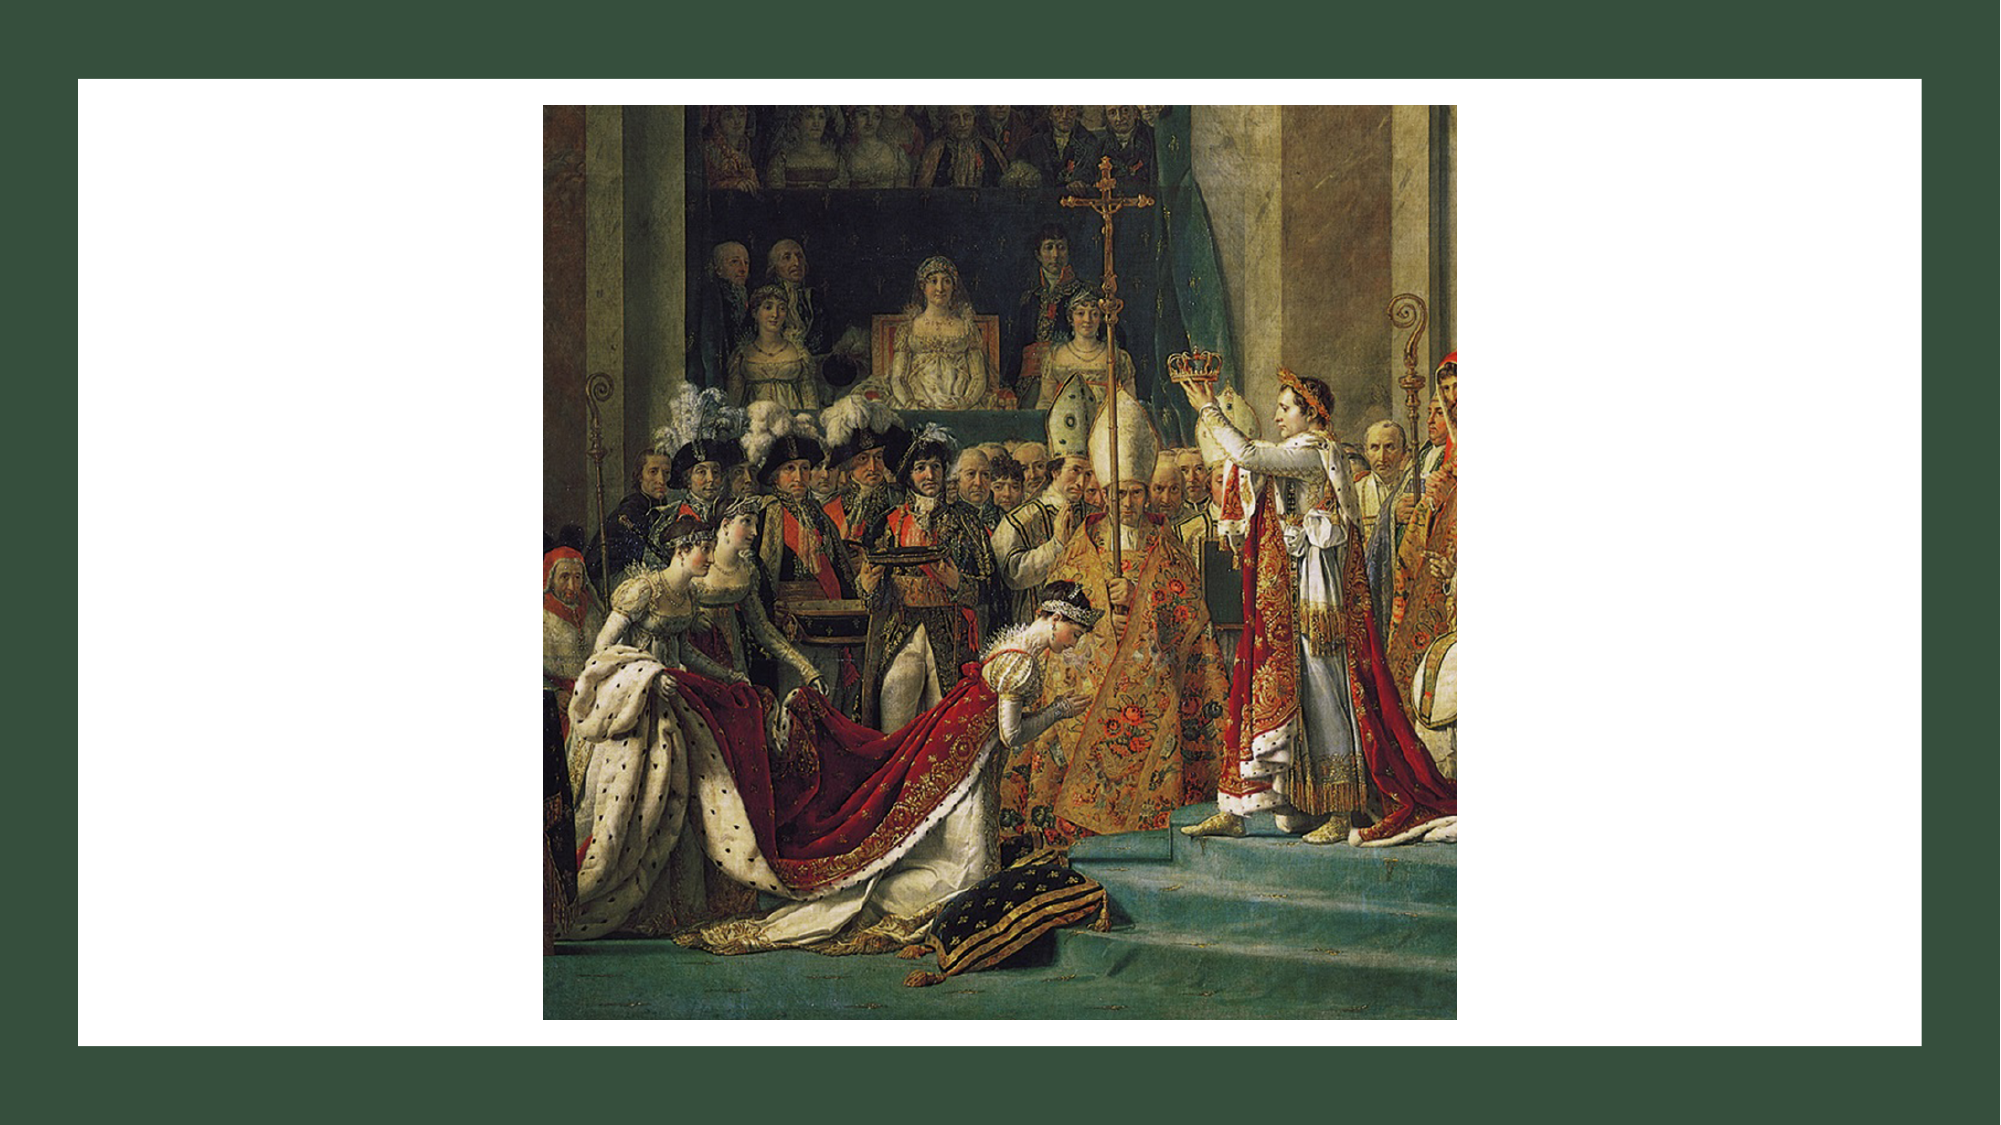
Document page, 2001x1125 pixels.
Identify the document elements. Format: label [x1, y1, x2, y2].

text_box [76, 77, 1924, 1048]
text_box [0, 0, 2000, 1125]
list [542, 104, 1458, 1020]
